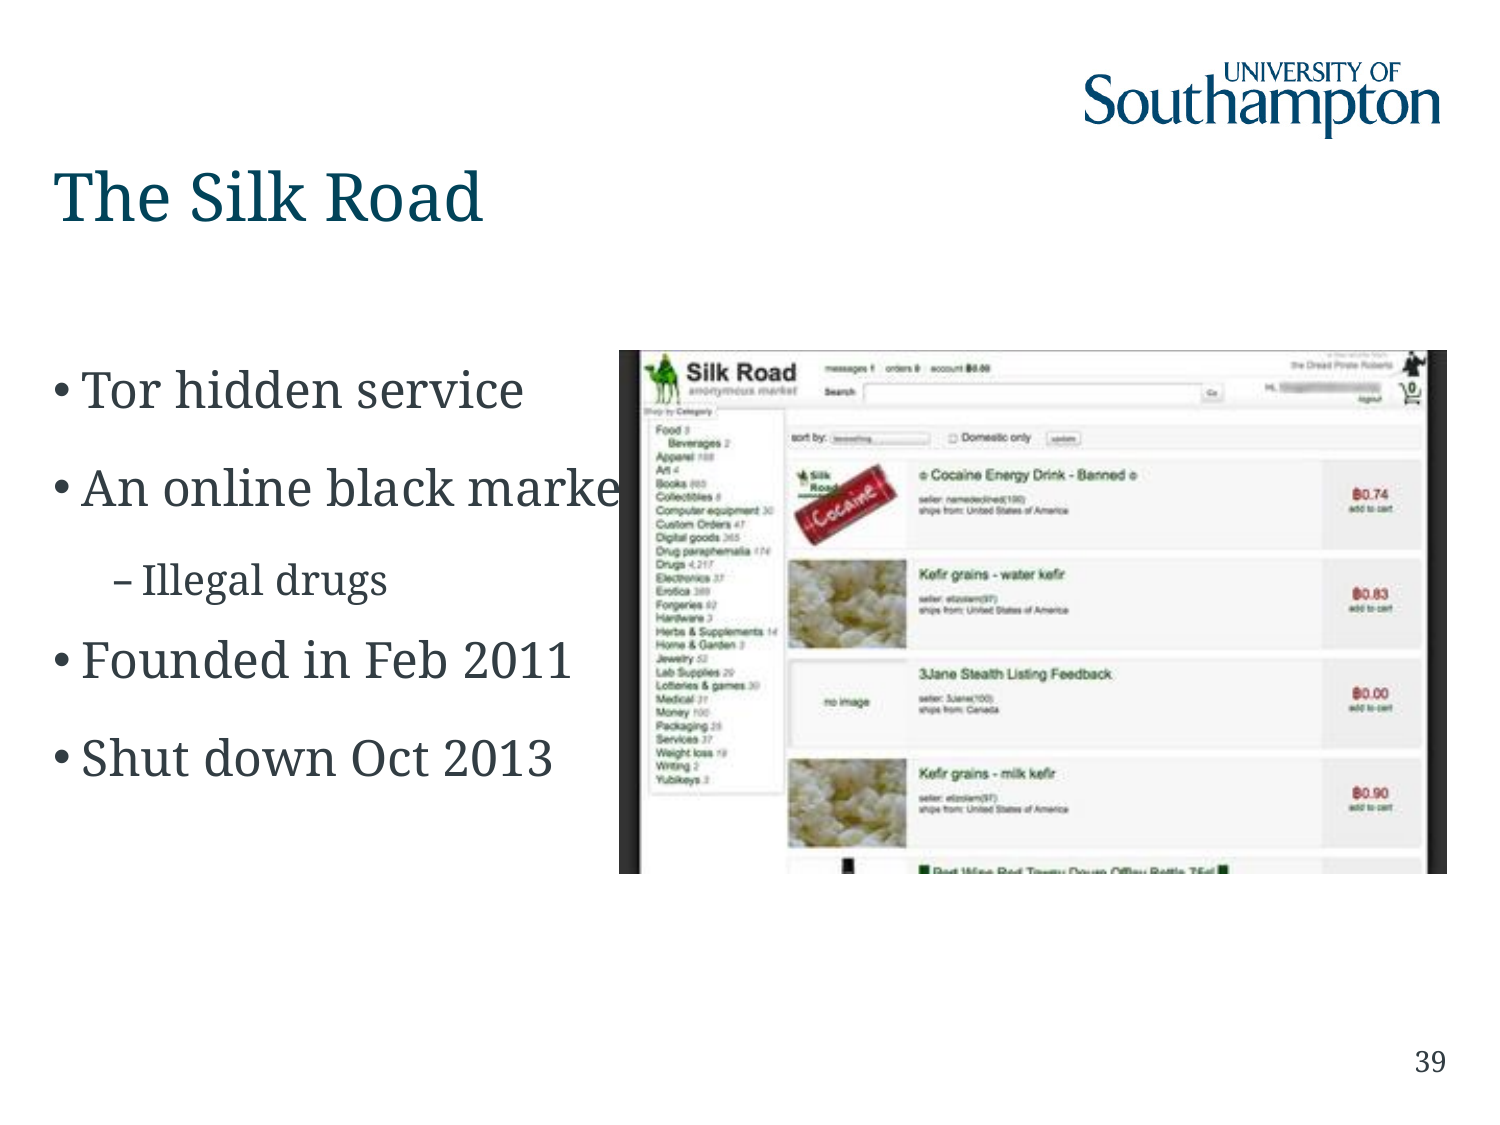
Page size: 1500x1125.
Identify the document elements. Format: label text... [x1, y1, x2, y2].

picture [1085, 62, 1440, 139]
list Tor hidden service An online black market Illegal drugs Founded in Feb 2011 Shut down Oct 2013 [52, 350, 1448, 1085]
picture [619, 350, 1448, 874]
title The Silk Road [52, 147, 1448, 255]
